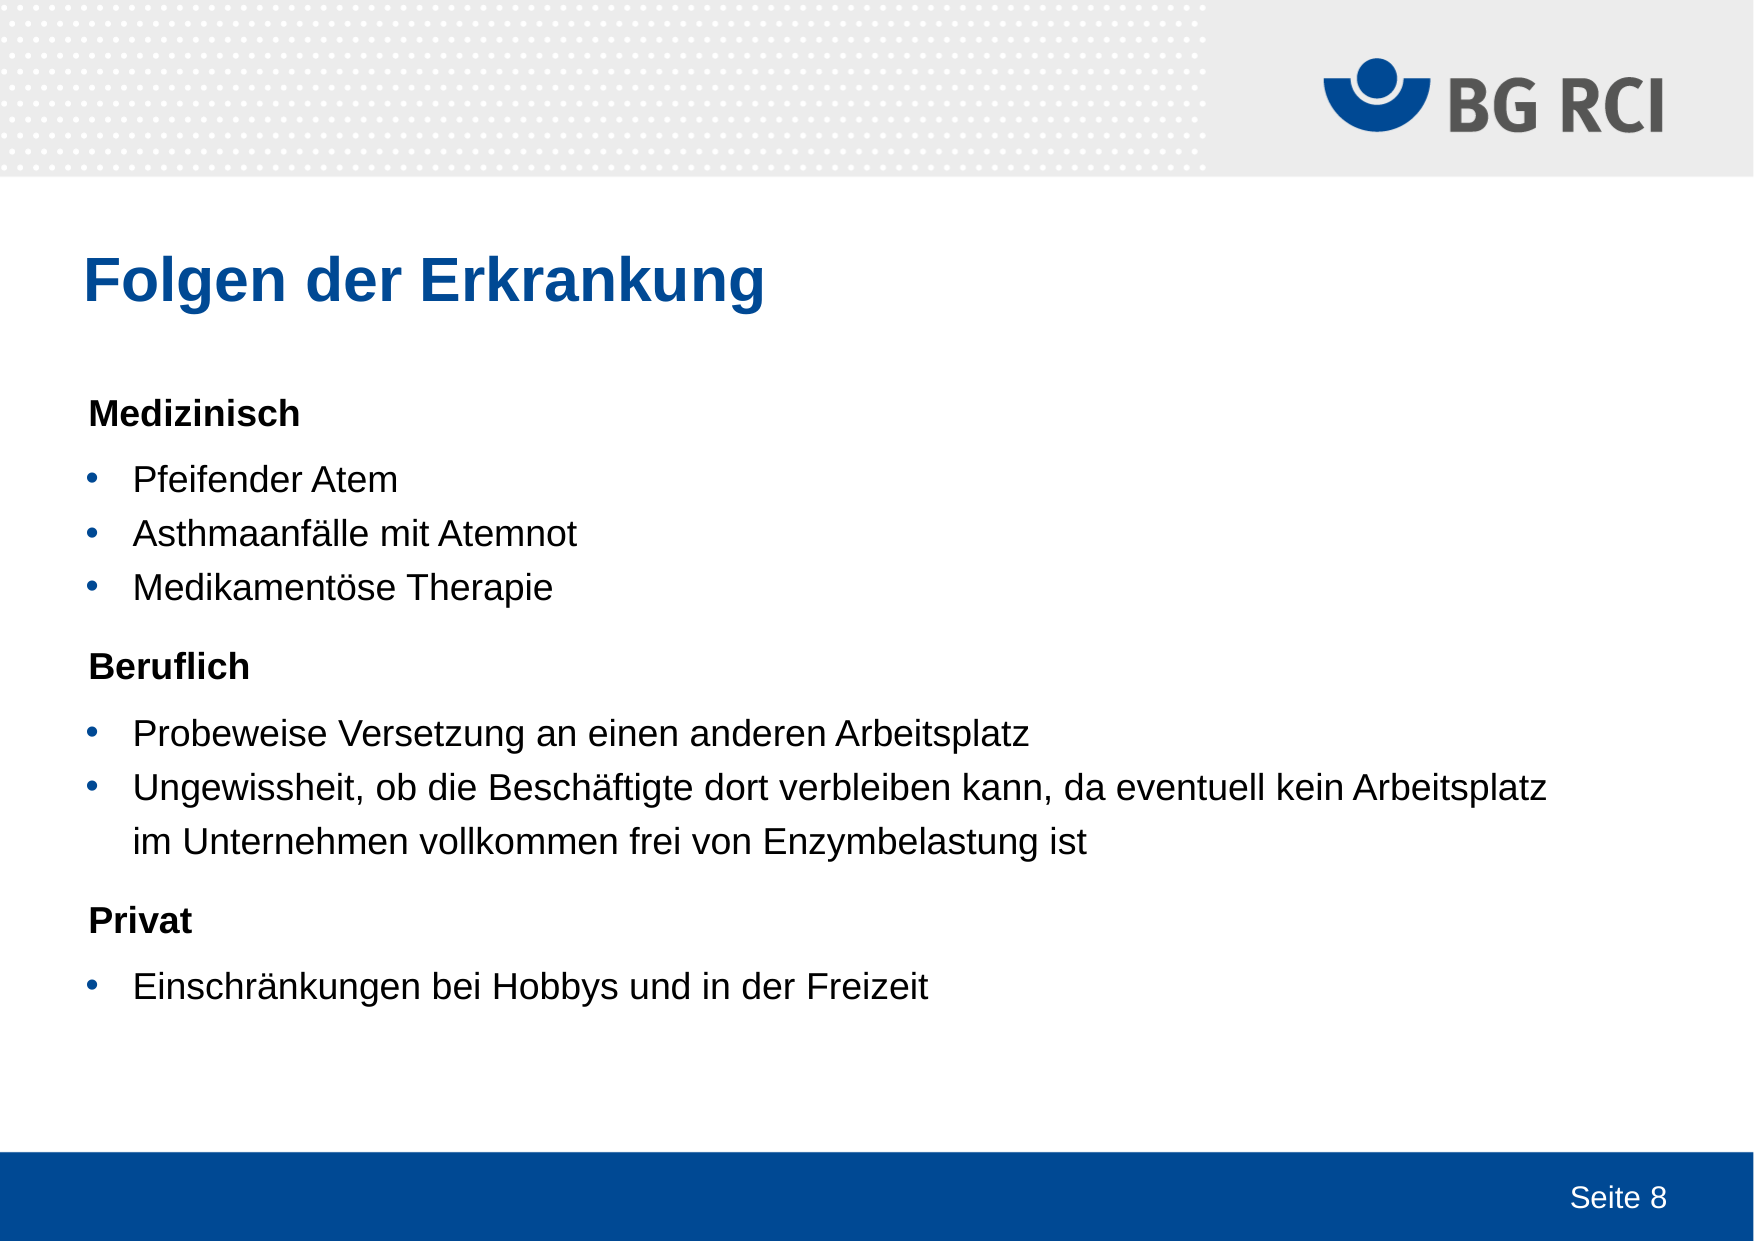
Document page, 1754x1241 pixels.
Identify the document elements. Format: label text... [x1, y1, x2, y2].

list Medizinisch Pfeifender Atem Asthmaanfälle mit Atemnot Medikamentöse Therapie Beruflich Probeweise Versetzung an einen anderen Arbeitsplatz Ungewissheit, ob die Beschäftigte dort verbleiben kann, da eventuell kein Arbeitsplatz im Unternehmen vollkommen frei von Enzymbelastung ist Privat Einschränkungen bei Hobbys und in der Freizeit [85, 379, 1586, 1131]
slide_number Seite 8 [1407, 1151, 1668, 1241]
picture [0, 0, 1754, 1241]
title Folgen der Erkrankung [83, 239, 1654, 337]
